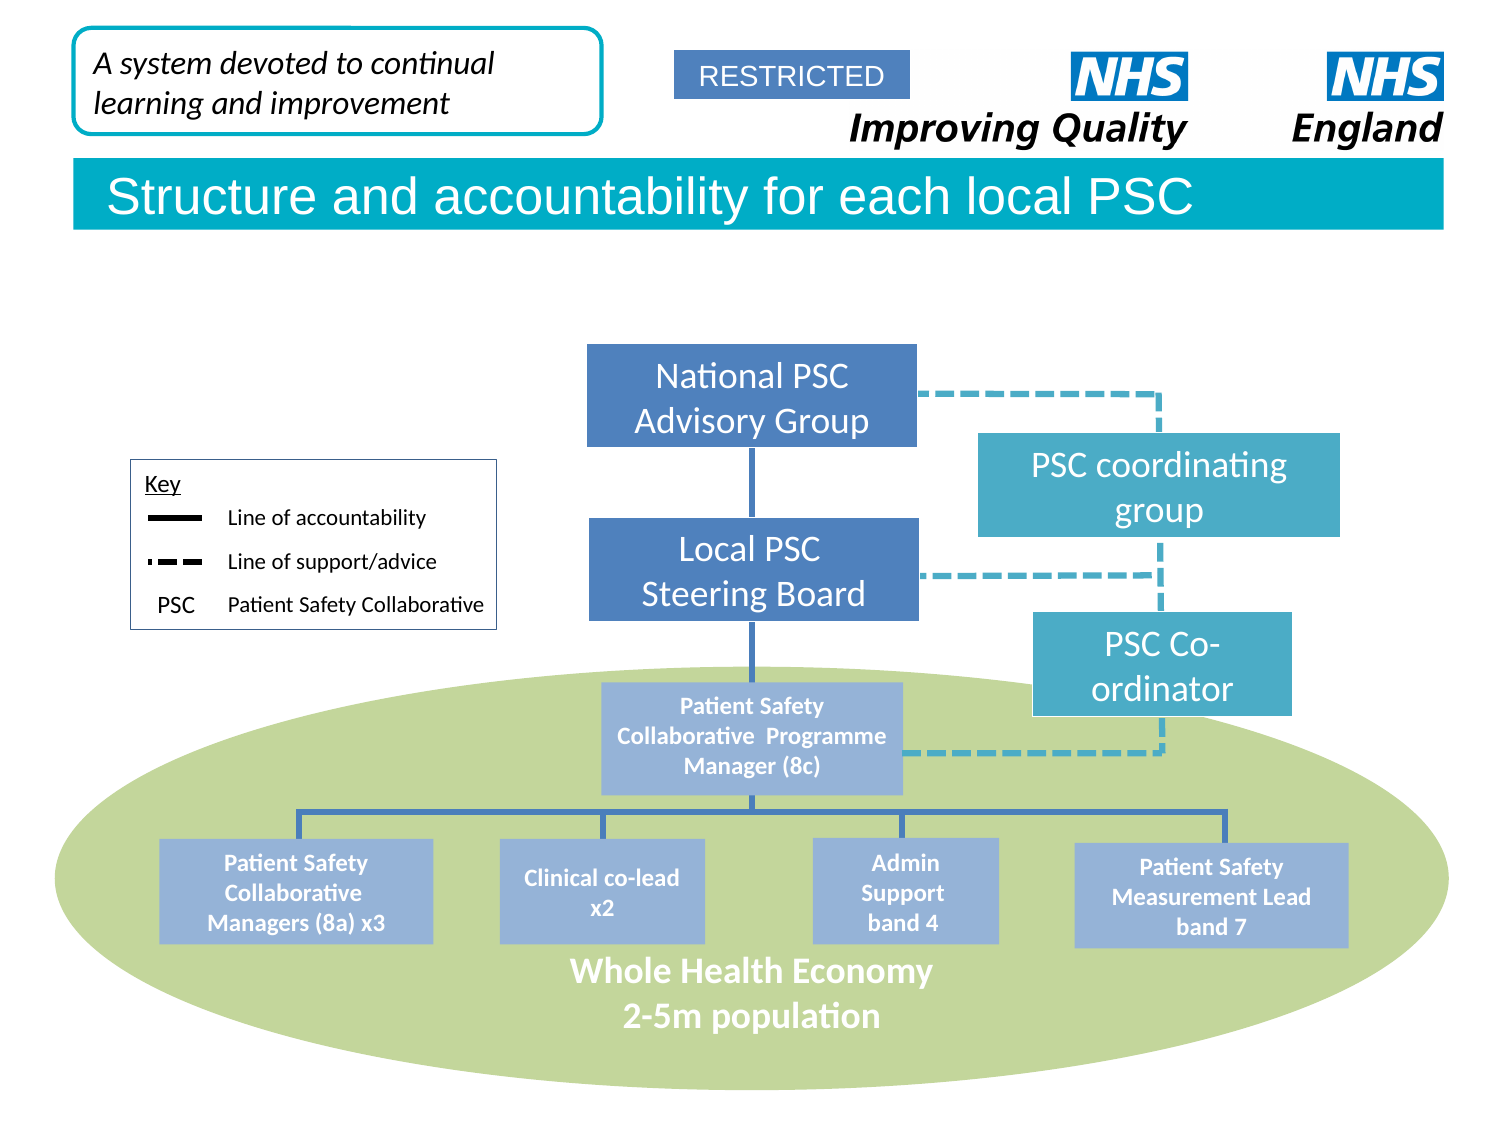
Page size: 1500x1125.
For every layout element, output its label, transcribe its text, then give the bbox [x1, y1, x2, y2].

text_box Admin Support band 4 [811, 836, 1001, 946]
text_box A system devoted to continual learning and improvement [73, 27, 602, 135]
text_box National PSC Advisory Group [586, 343, 918, 448]
text_box Local PSC Steering Board [757, 517, 920, 622]
text_box Patient Safety Measurement Lead band 7 [1073, 841, 1351, 950]
text_box PSC Co-ordinator [1032, 611, 1293, 717]
text_box Local PSC Steering Board [588, 517, 747, 622]
text_box Patient Safety Collaborative Programme Manager (8c) [599, 680, 747, 797]
text_box [128, 458, 499, 632]
picture [849, 49, 1444, 152]
text_box Clinical co-lead x2 [498, 837, 707, 946]
text_box Patient Safety Collaborative Programme Manager (8c) [757, 680, 905, 797]
text_box Structure and accountability for each local PSC [73, 158, 1444, 230]
text_box RESTRICTED [673, 49, 848, 100]
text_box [979, 570, 1342, 575]
text_box PSC coordinating group [977, 432, 1341, 538]
text_box Line of accountability [213, 495, 460, 538]
text_box Patient Safety Collaborative Managers (8a) x3 [157, 837, 435, 946]
text_box Whole Health Economy 2-5m population [52, 664, 1451, 1093]
text_box Patient Safety Collaborative [213, 582, 509, 625]
text_box Key [130, 459, 237, 505]
text_box PSC [142, 581, 214, 626]
text_box Line of support/advice [213, 539, 473, 582]
